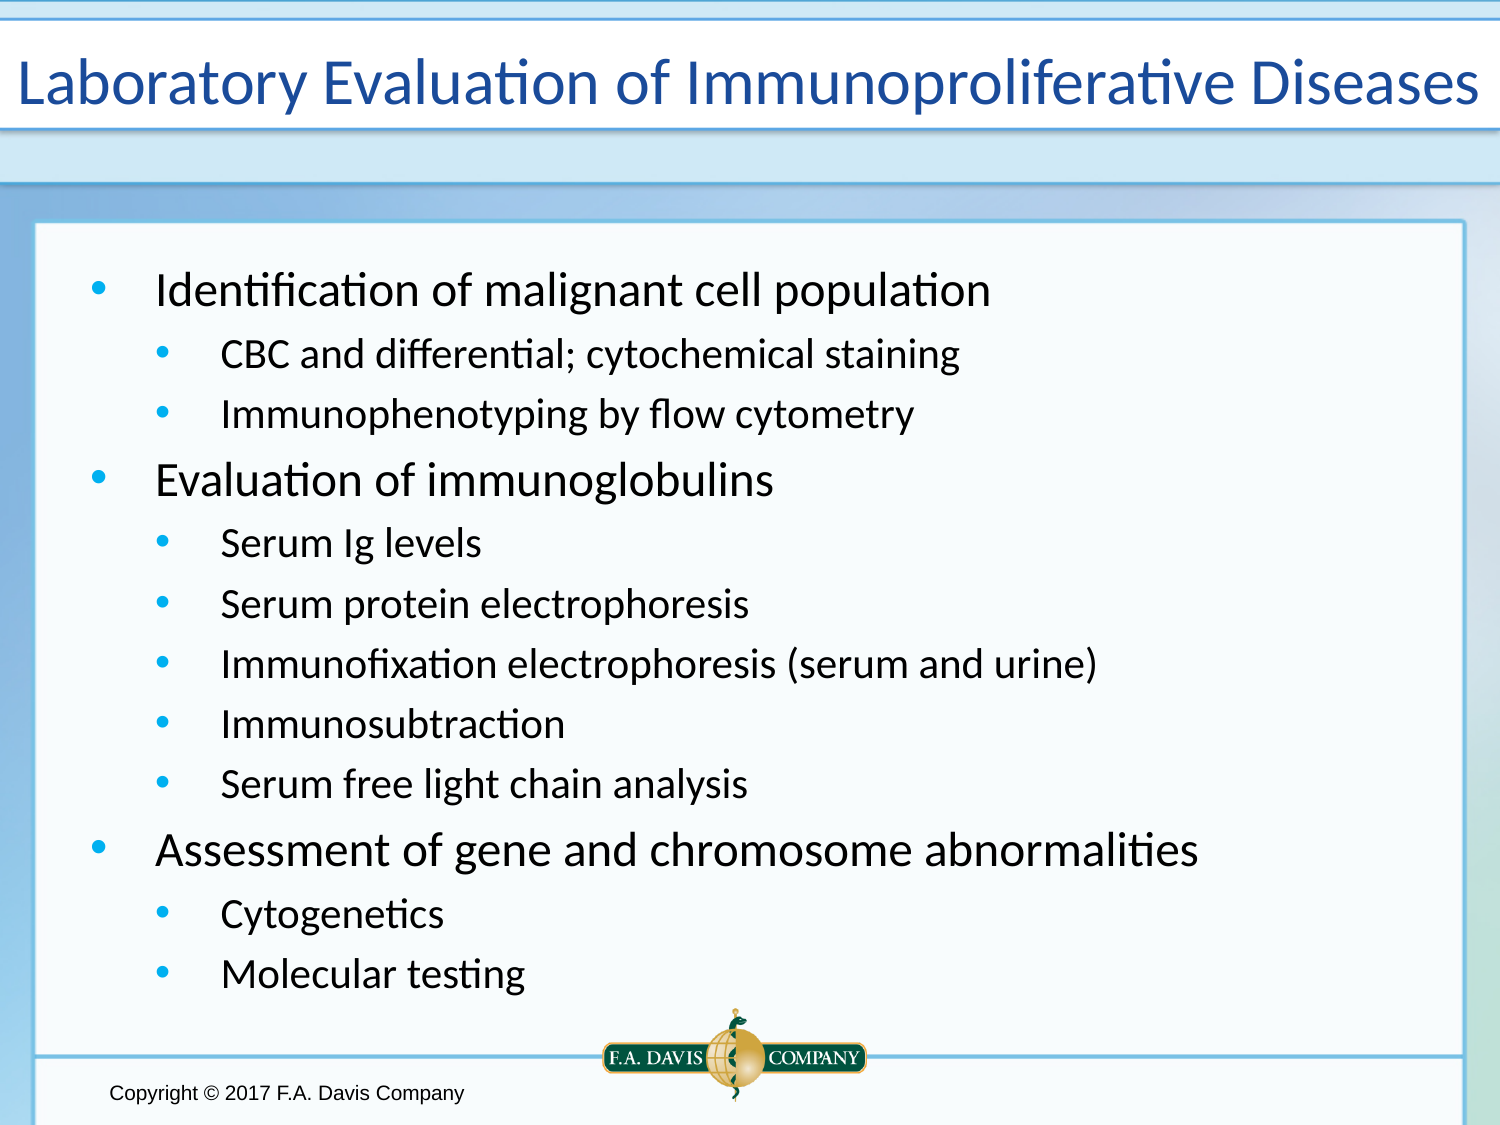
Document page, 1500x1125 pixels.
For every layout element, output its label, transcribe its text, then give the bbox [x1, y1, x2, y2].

title Laboratory Evaluation of Immunoproliferative Diseases [0, 21, 1500, 135]
picture [0, 0, 1500, 21]
picture [0, 135, 1500, 1125]
list Identification of malignant cell population CBC and differential; cytochemical staining Immunophenotyping by flow cytometry Evaluation of immunoglobulins Serum Ig levels Serum protein electrophoresis Immunofixation electrophoresis (serum and urine) Immunosubtraction Serum free light chain analysis Assessment of gene and chromosome abnormalities Cytogenetics Molecular testing [75, 249, 1425, 1005]
